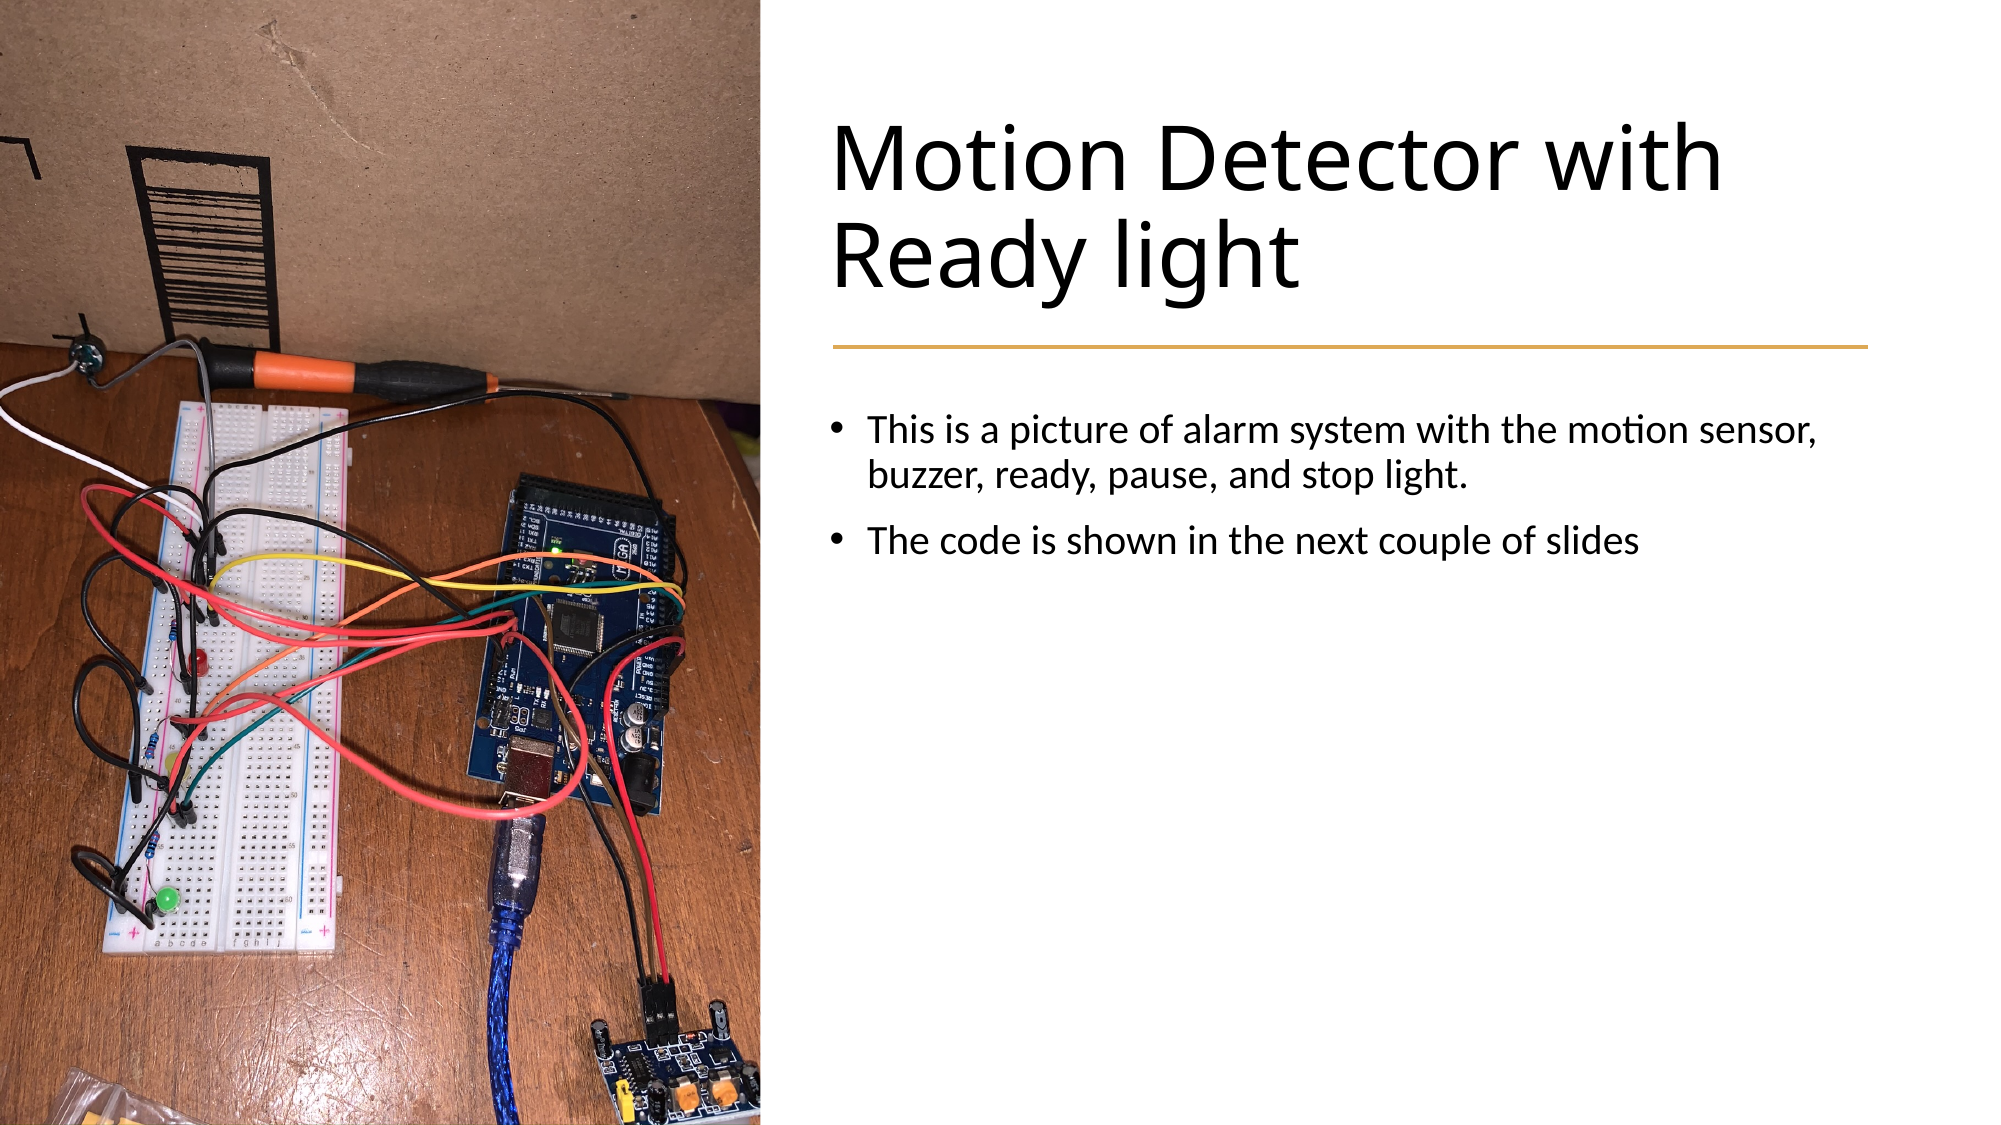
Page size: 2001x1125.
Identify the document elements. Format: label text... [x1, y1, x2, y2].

picture [0, 0, 761, 1125]
title Motion Detector with Ready light [814, 103, 1895, 315]
list This is a picture of alarm system with the motion sensor, buzzer, ready, pause, and stop light. The code is shown in the next couple of slides [814, 399, 1895, 1021]
